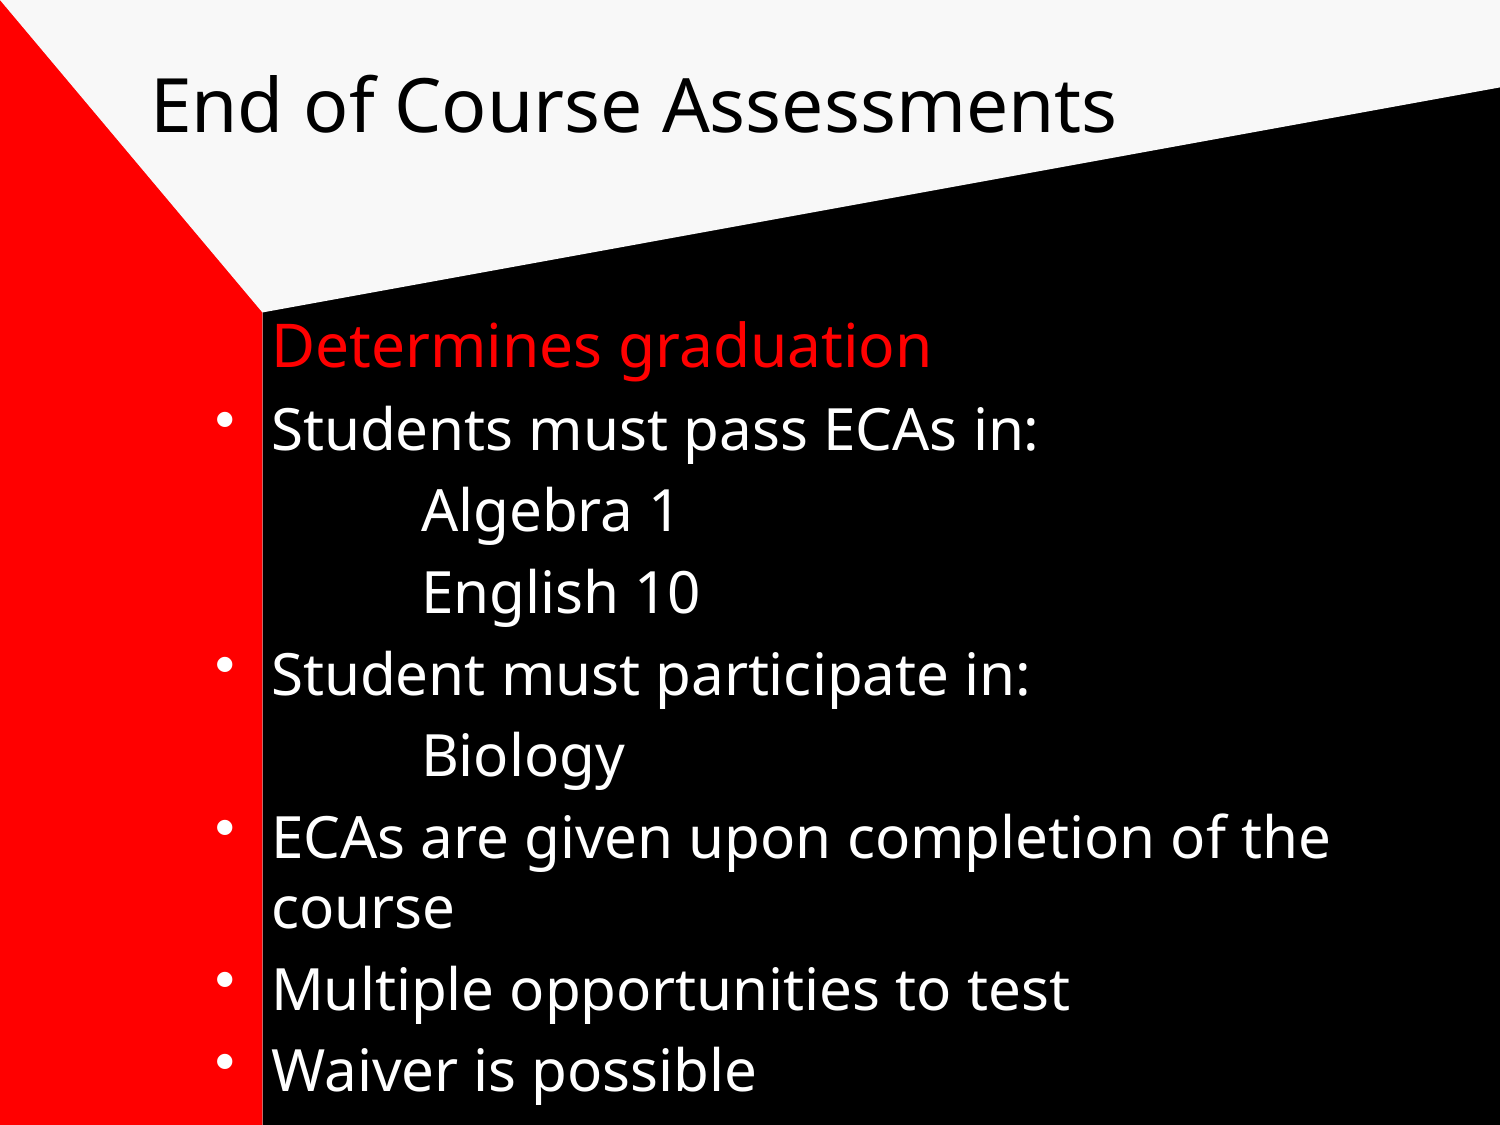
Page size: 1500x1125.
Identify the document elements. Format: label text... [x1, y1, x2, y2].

title End of Course Assessments [37, 49, 1338, 188]
list Determines graduation Students must pass ECAs in: Algebra 1 English 10 Student must participate in: Biology ECAs are given upon completion of the course Multiple opportunities to test Waiver is possible [199, 299, 1500, 1125]
